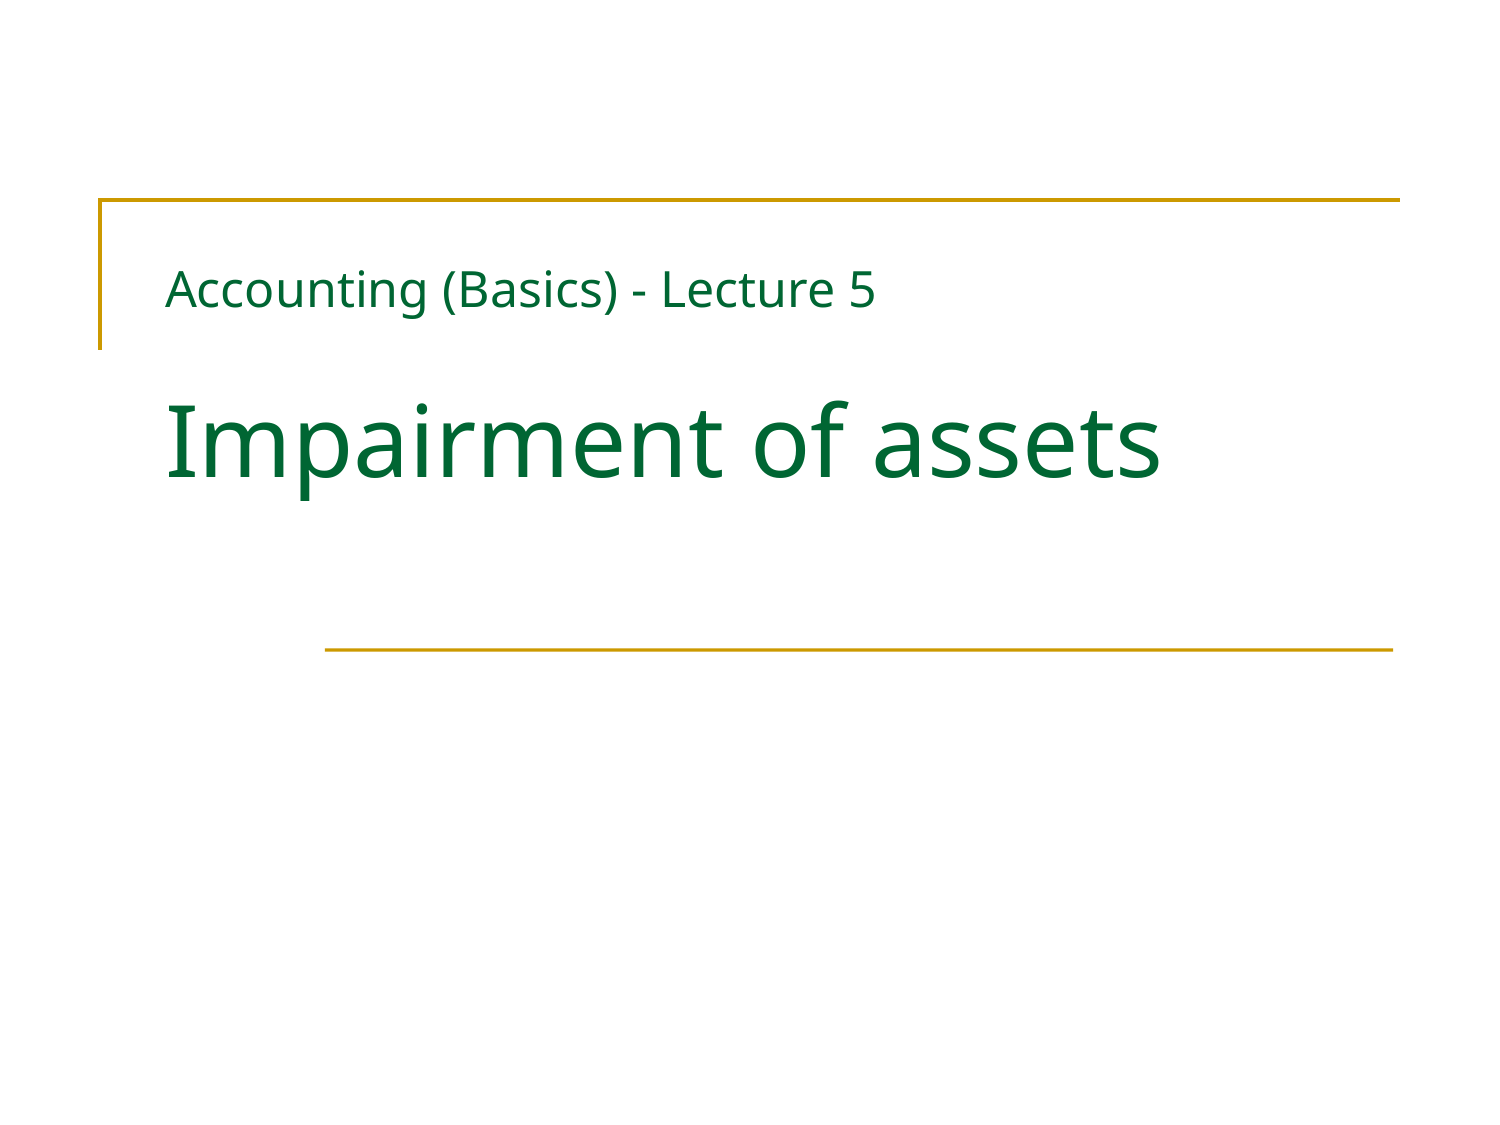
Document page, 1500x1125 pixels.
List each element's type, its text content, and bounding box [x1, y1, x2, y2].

title Accounting (Basics) - Lecture 5 Impairment of assets [149, 249, 1401, 688]
